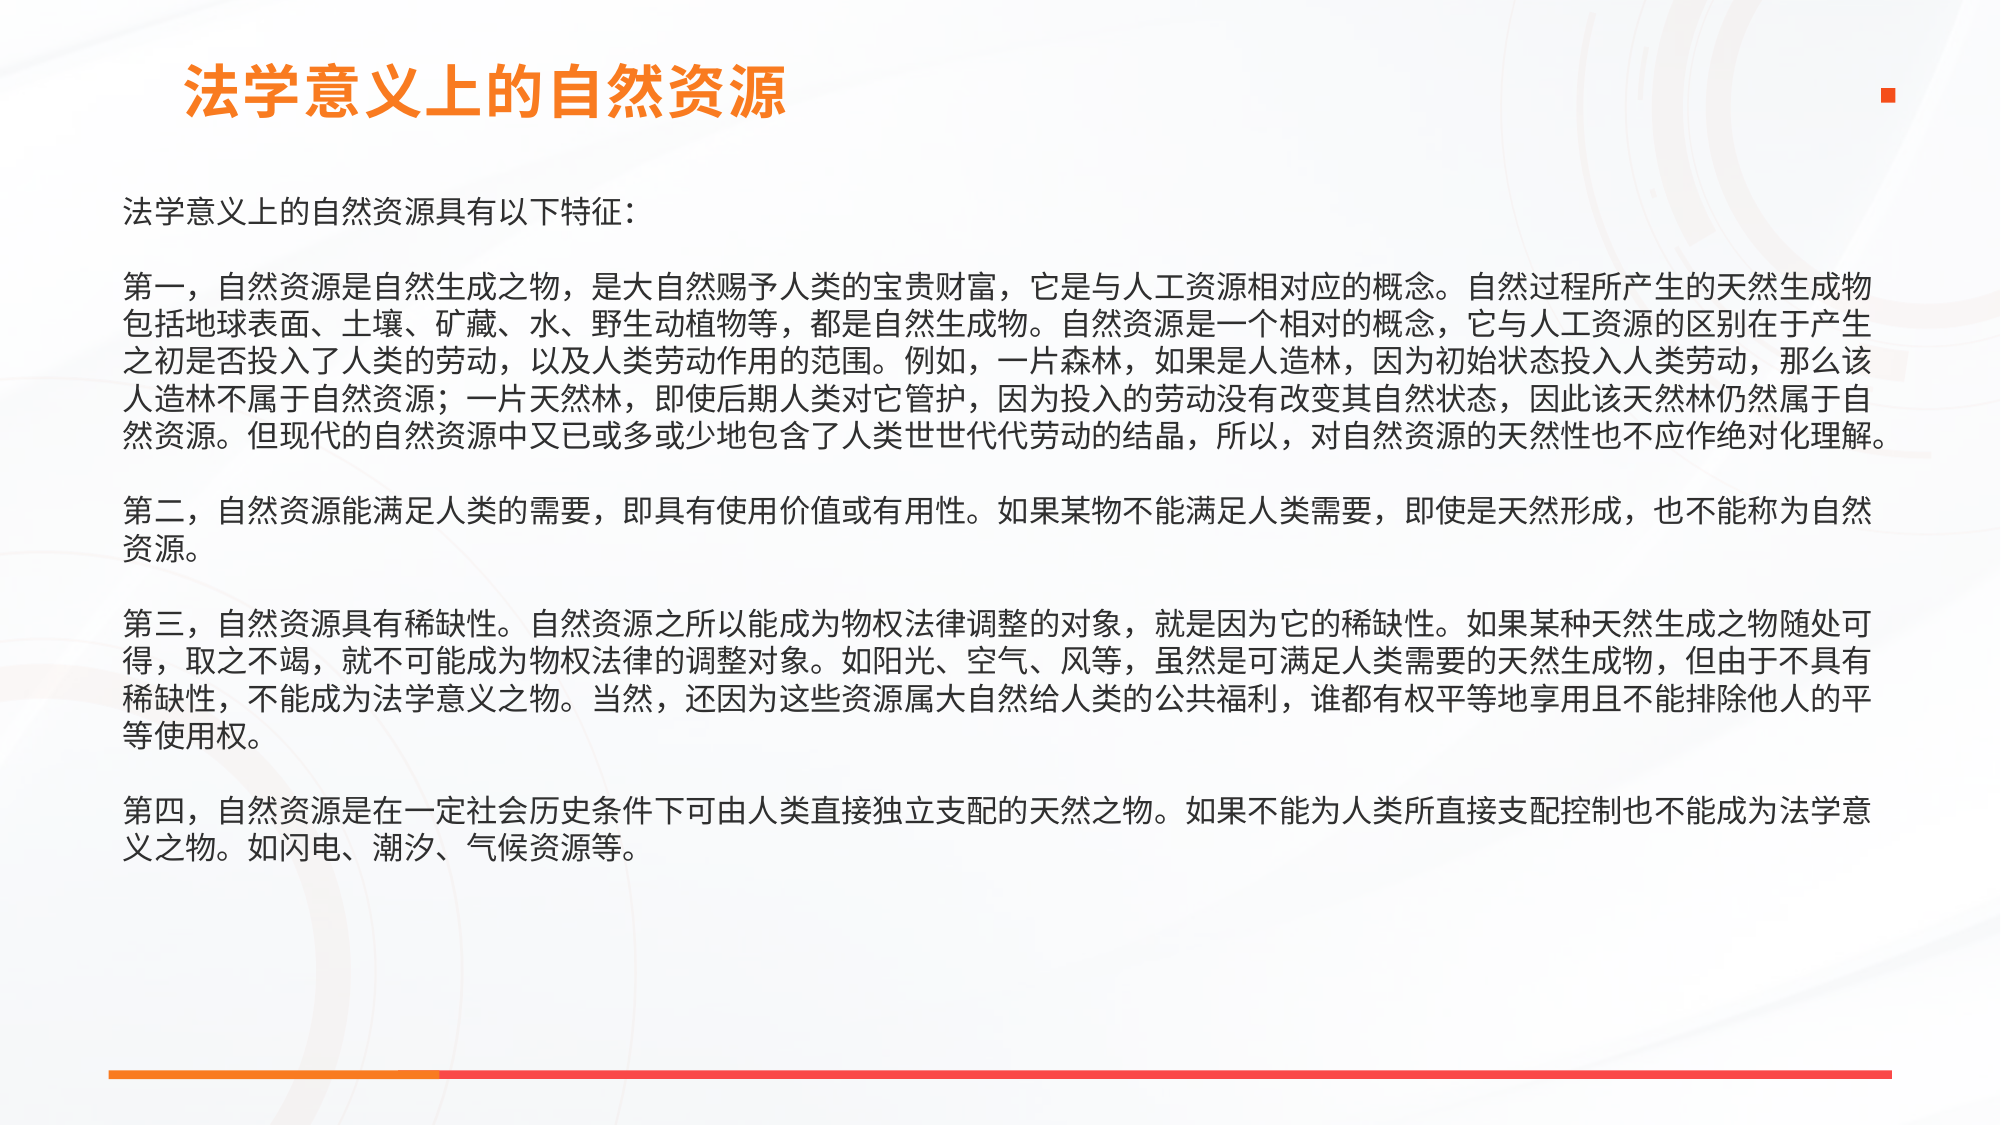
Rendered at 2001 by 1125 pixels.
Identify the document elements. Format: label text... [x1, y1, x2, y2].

picture [0, 0, 2000, 1125]
text_box 法学意义上的自然资源具有以下特征： 第一，自然资源是自然生成之物，是大自然赐予人类的宝贵财富，它是与人工资源相对应的概念。自然过程所产生的天然生成物包括地球表面、土壤、矿藏、水、野生动植物等，都是自然生成物。自然资源是一个相对的概念，它与人工资源的区别在于产生之初是否投入了人类的劳动，以及人类劳动作用的范围。例如，一片森林，如果是人造林，因为初始状态投入人类劳动，那么该人造林不属于自然资源；一片天然林，即使后期人类对它管护，因为投入的劳动没有改变其自然状态，因此该天然林仍然属于自然资源。但现代的自然资源中又已或多或少地包含了人类世世代代劳动的结晶，所以，对自然资源的天然性也不应作绝对化理解。 第二，自然资源能满足人类的需要，即具有使用价值或有用性。如果某物不能满足人类需要，即使是天然形成，也不能称为自然资源。 第三，自然资源具有稀缺性。自然资源之所以能成为物权法律调整的对象，就是因为它的稀缺性。如果某种天然生成之物随处可得，取之不竭，就不可能成为物权法律的调整对象。如阳光、空气、风等，虽然是可满足人类需要的天然生成物，但由于不具有稀缺性，不能成为法学意义之物。当然，还因为这些资源属大自然给人类的公共福利，谁都有权平等地享用且不能排除他人的平等使用权。 第四，自然资源是在一定社会历史条件下可由人类直接独立支配的天然之物。如果不能为人类所直接支配控制也不能成为法学意义之物。如闪电、潮汐、气候资源等。 [108, 184, 1892, 874]
list 法学意义上的自然资源 [182, 63, 797, 128]
